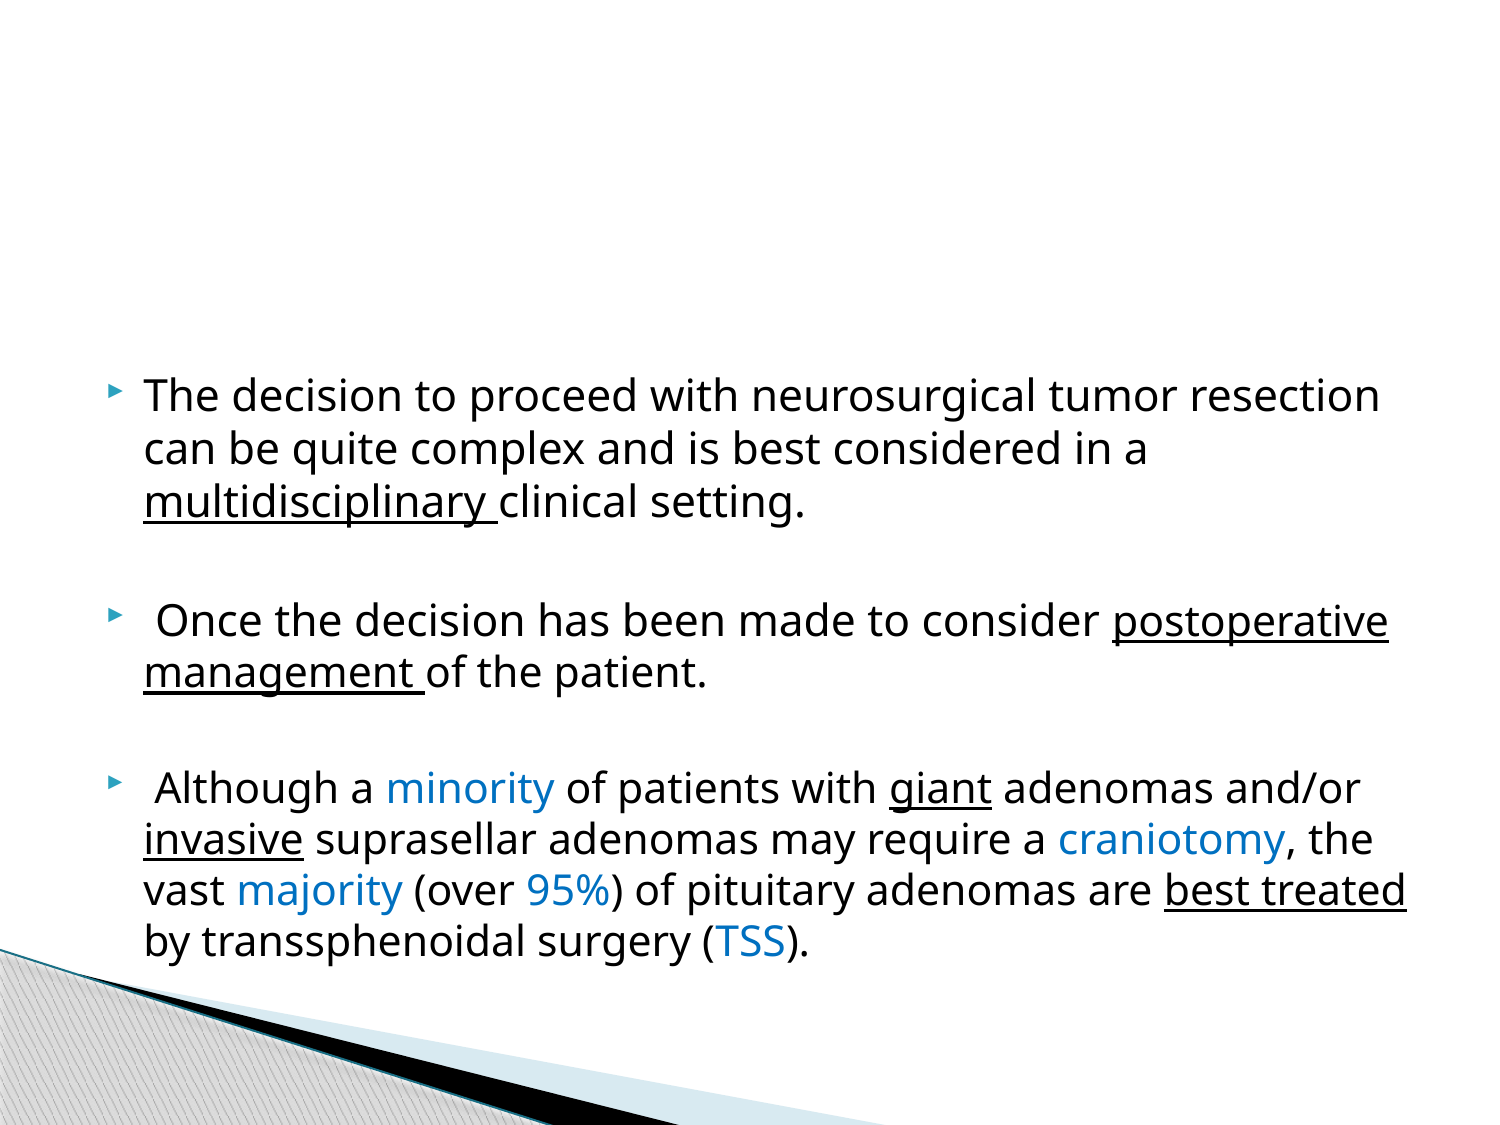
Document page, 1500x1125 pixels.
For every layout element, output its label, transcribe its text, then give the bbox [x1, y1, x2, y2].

list The decision to proceed with neurosurgical tumor resection can be quite complex and is best considered in a multidisciplinary clinical setting. Once the decision has been made to consider postoperative management of the patient. Although a minority of patients with giant adenomas and/or invasive suprasellar adenomas may require a craniotomy, the vast majority (over 95%) of pituitary adenomas are best treated by transsphenoidal surgery (TSS). [75, 243, 1425, 986]
